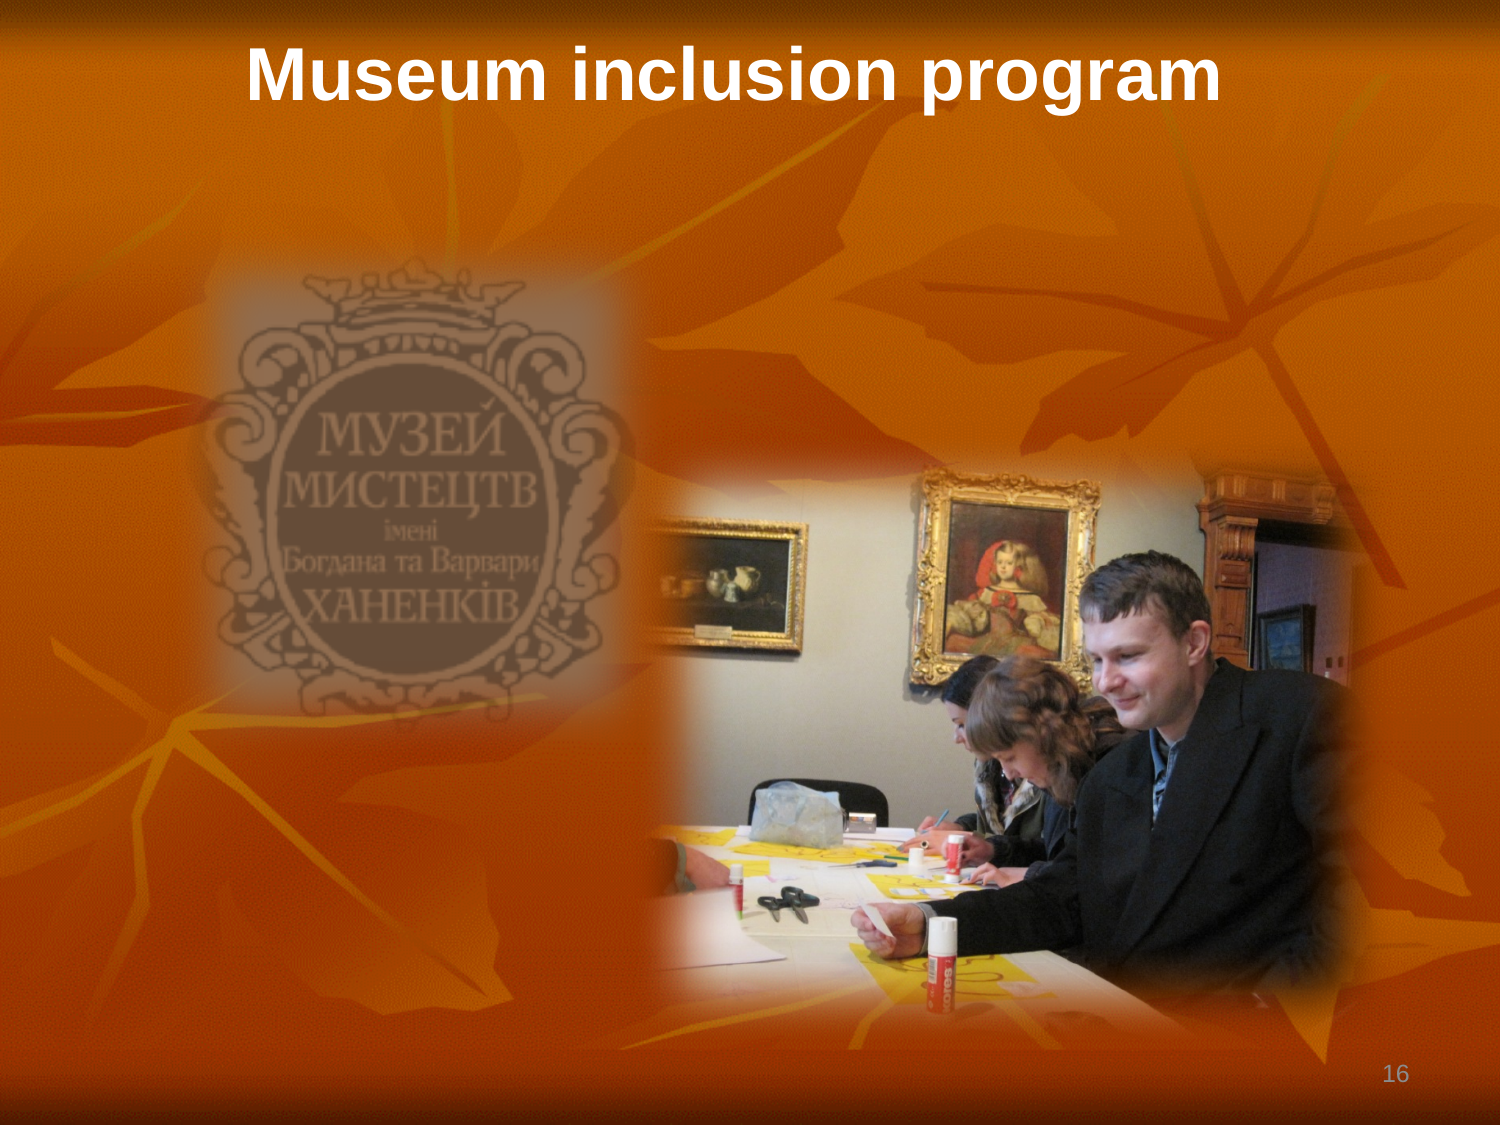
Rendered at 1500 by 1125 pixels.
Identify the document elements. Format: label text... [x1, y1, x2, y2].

slide_number 16 [1074, 1042, 1425, 1103]
title Museum inclusion program [70, 0, 1421, 141]
picture [0, 0, 1500, 1125]
list [23, 175, 891, 1091]
